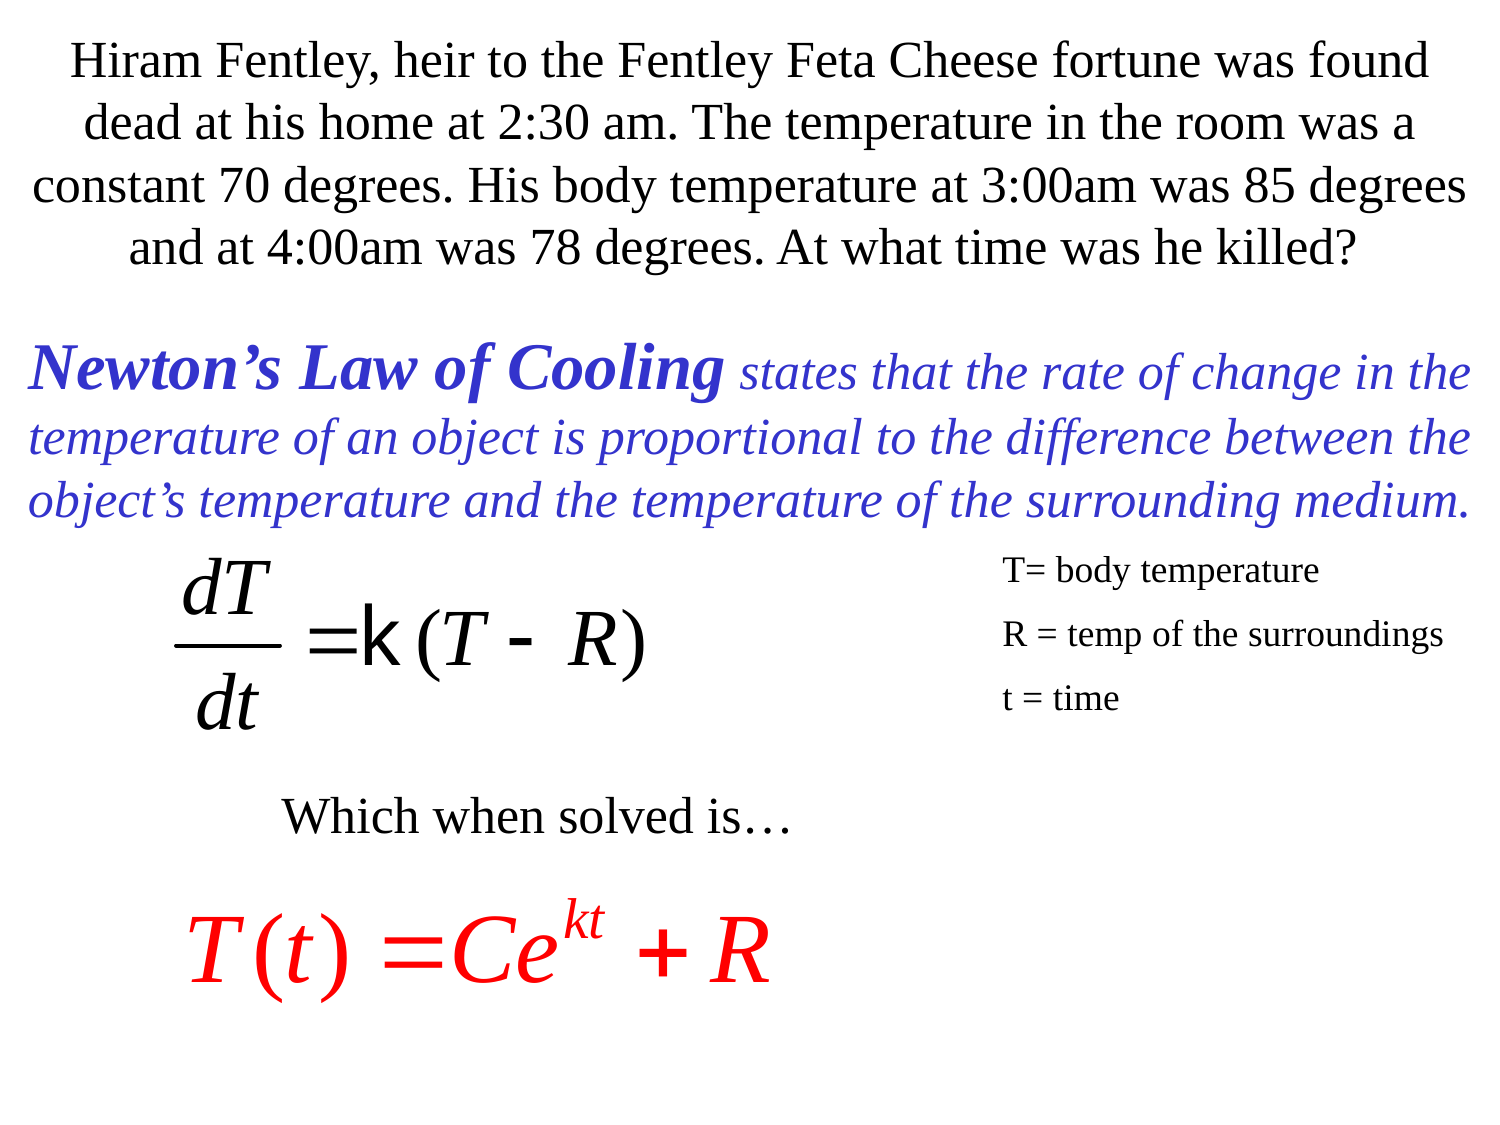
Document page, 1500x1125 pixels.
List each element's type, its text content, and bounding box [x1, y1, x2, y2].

text_box Newton’s Law of Cooling states that the rate of change in the temperature of an object is proportional to the difference between the object’s temperature and the temperature of the surrounding medium. [0, 274, 1500, 575]
title Hiram Fentley, heir to the Fentley Feta Cheese fortune was found dead at his home at 2:30 am. The temperature in the room was a constant 70 degrees. His body temperature at 3:00am was 85 degrees and at 4:00am was 78 degrees. At what time was he killed? [0, 0, 1500, 274]
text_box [174, 874, 788, 1025]
text_box T= body temperature R = temp of the surroundings t = time [987, 537, 1500, 725]
text_box Which when solved is… [0, 750, 1075, 875]
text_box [162, 537, 663, 748]
